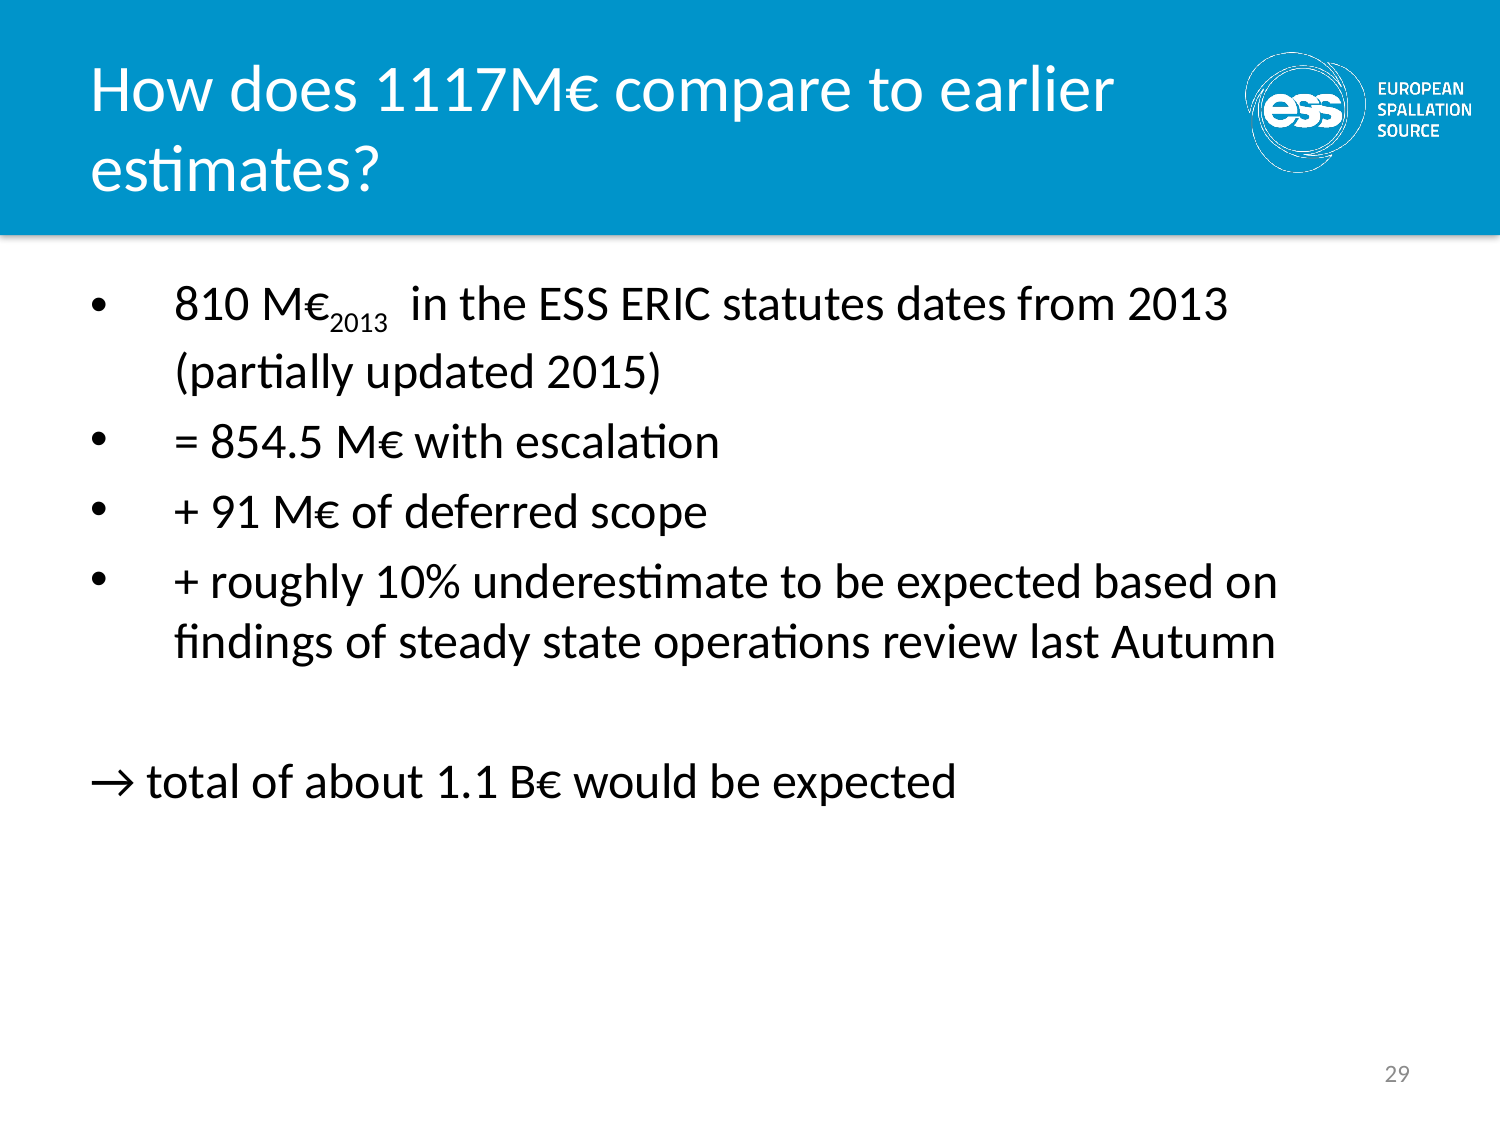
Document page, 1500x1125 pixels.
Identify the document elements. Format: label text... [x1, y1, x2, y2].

picture [1432, 125, 1438, 136]
picture [1418, 104, 1423, 115]
picture [1454, 83, 1458, 94]
list 810 M€2013 in the ESS ERIC statutes dates from 2013 (partially updated 2015) = 854.5 M€ with escalation + 91 M€ of deferred scope + roughly 10% underestimate to be expected based on findings of steady state operations review last Autumn → total of about 1.1 B€ would be expected [75, 262, 1425, 1005]
picture [1409, 104, 1415, 115]
picture [1436, 104, 1444, 115]
picture [1379, 83, 1385, 94]
picture [1264, 94, 1342, 127]
picture [1423, 83, 1430, 94]
picture [1400, 83, 1407, 94]
title How does 1117M€ compare to earlier estimates? [75, 30, 1247, 219]
picture [1422, 125, 1428, 134]
picture [1443, 86, 1450, 93]
picture [1398, 109, 1406, 115]
slide_number 29 [1074, 1042, 1425, 1103]
picture [1389, 104, 1393, 115]
